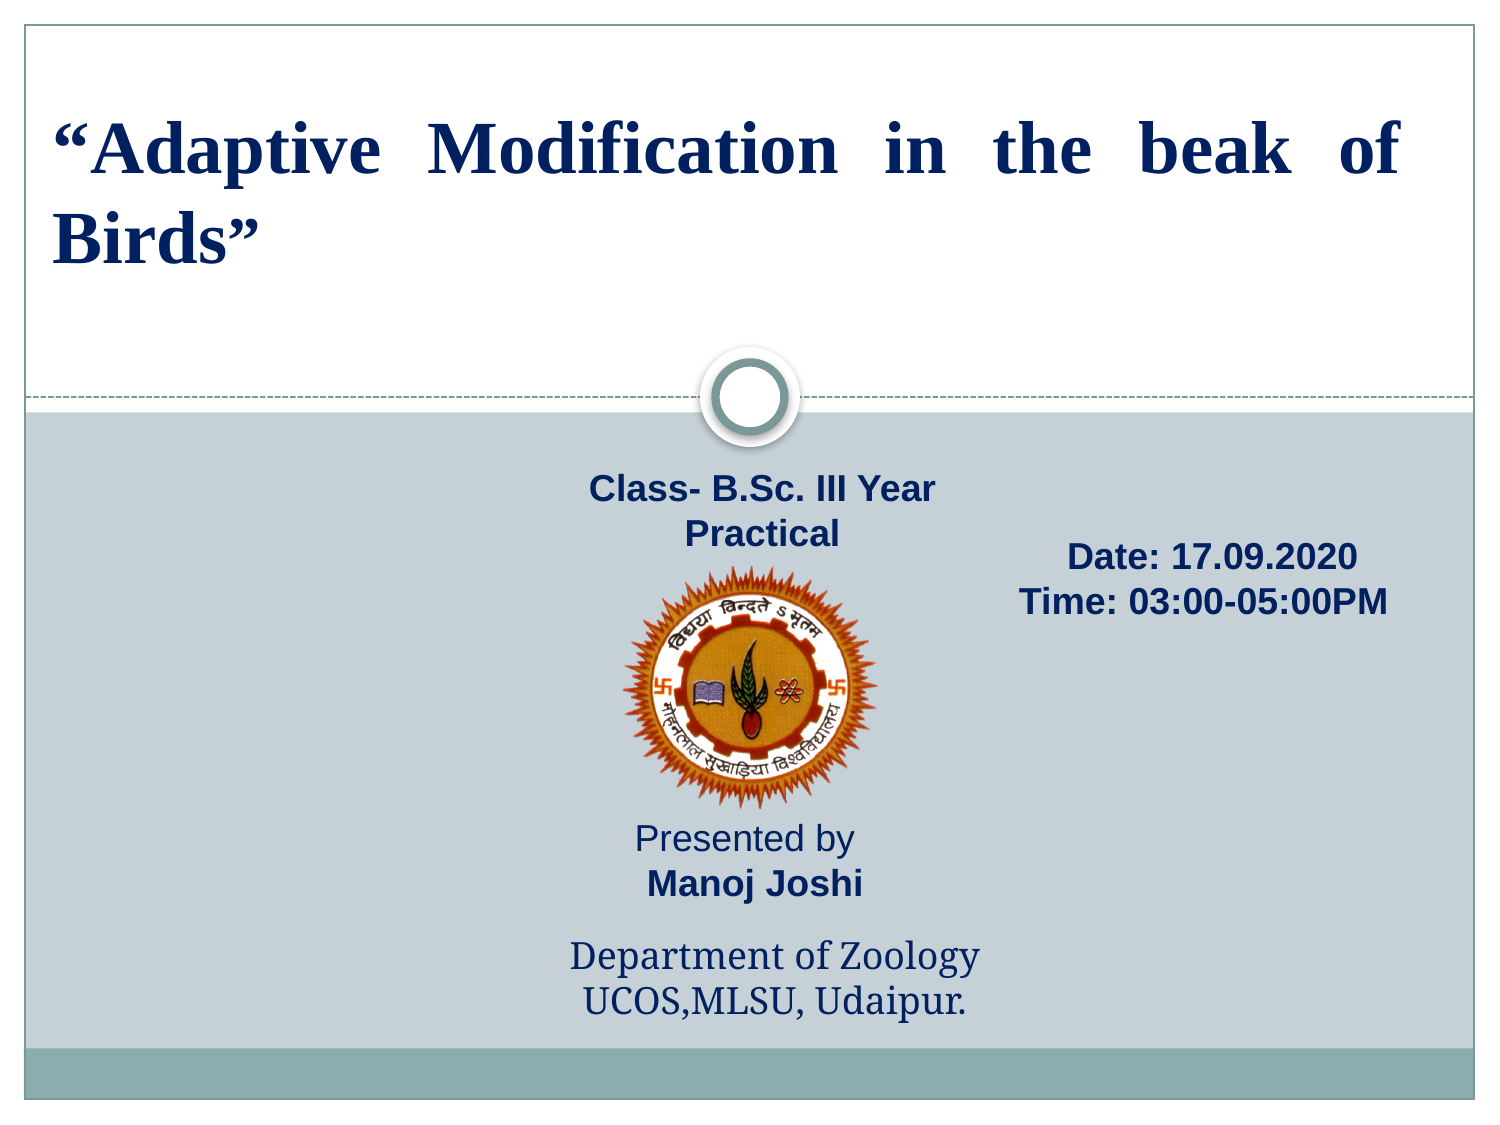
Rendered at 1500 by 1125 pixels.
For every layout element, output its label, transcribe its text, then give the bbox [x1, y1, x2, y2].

picture [612, 549, 888, 826]
text_box “Adaptive Modification in the beak of Birds” [37, 91, 1463, 287]
text_box Class- B.Sc. III Year Practical [512, 456, 1013, 562]
text_box Department of Zoology UCOS,MLSU, Udaipur. [337, 924, 1213, 1075]
text_box Date: 17.09.2020 Time: 03:00-05:00PM [962, 524, 1463, 630]
text_box Presented by Manoj Joshi [500, 806, 1000, 912]
